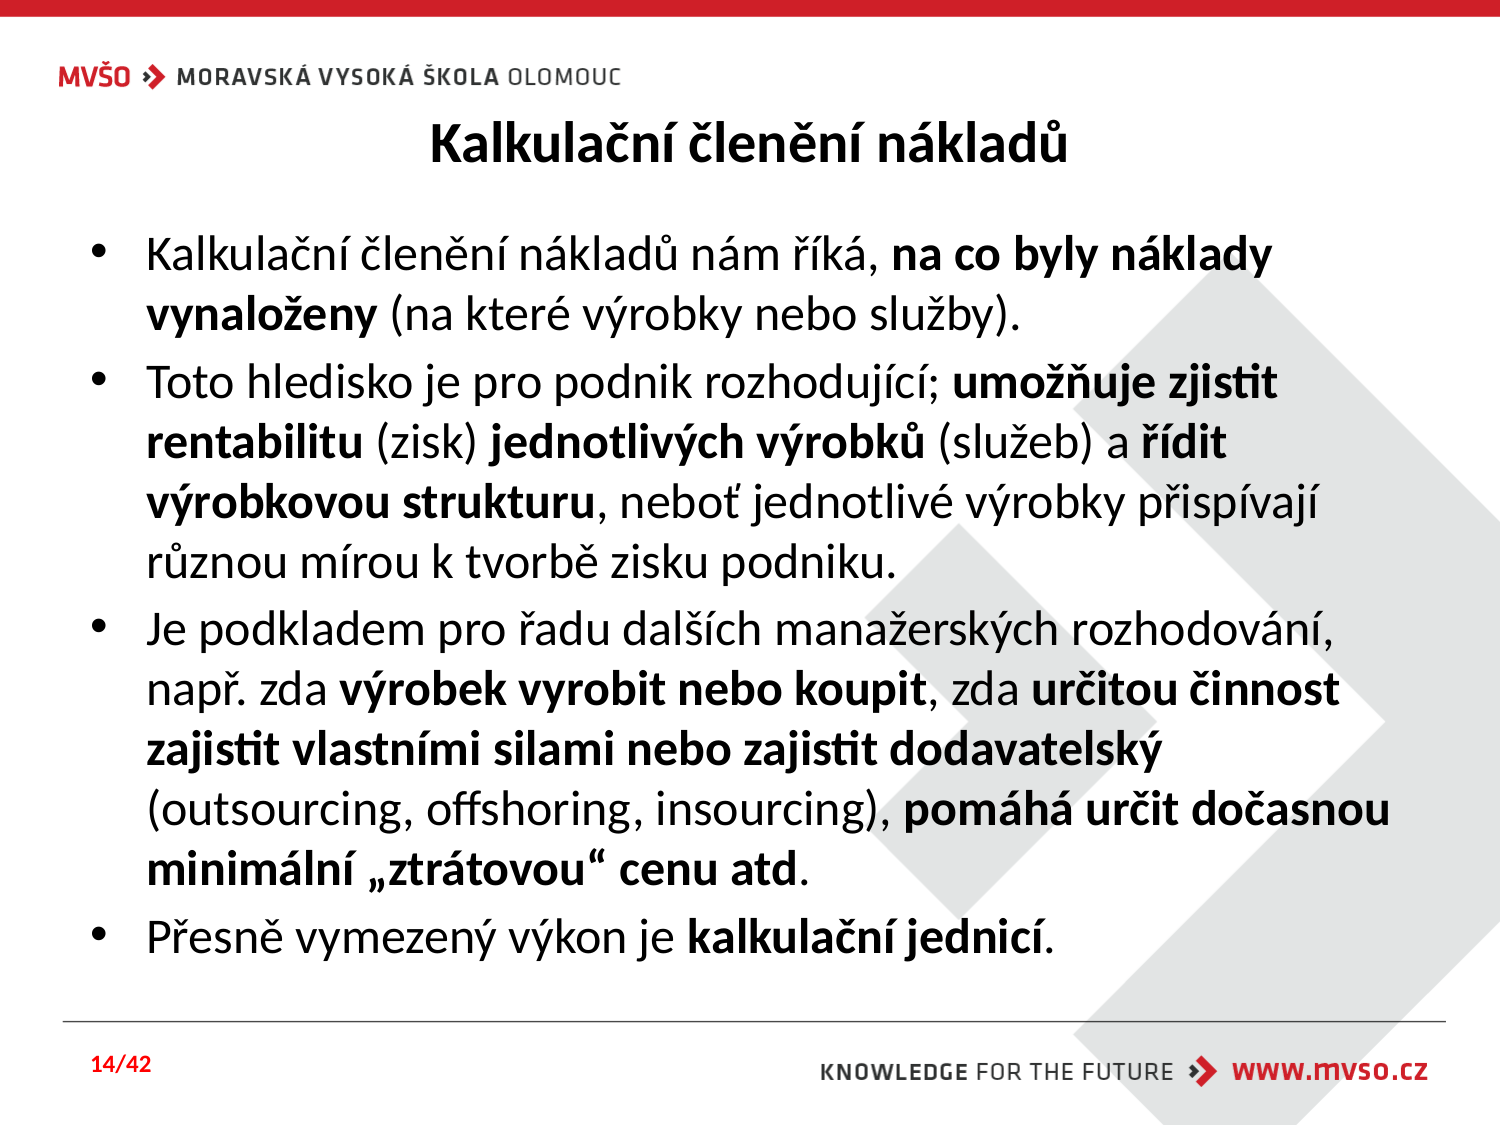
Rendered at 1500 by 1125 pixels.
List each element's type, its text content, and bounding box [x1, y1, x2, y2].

picture [0, 0, 1500, 1125]
list Kalkulační členění nákladů nám říká, na co byly náklady vynaloženy (na které výrobky nebo služby). Toto hledisko je pro podnik rozhodující; umožňuje zjistit rentabilitu (zisk) jednotlivých výrobků (služeb) a řídit výrobkovou strukturu, neboť jednotlivé výrobky přispívají různou mírou k tvorbě zisku podniku. Je podkladem pro řadu dalších manažerských rozhodování, např. zda výrobek vyrobit nebo koupit, zda určitou činnost zajistit vlastními silami nebo zajistit dodavatelský (outsourcing, offshoring, insourcing), pomáhá určit dočasnou minimální „ztrátovou“ cenu atd. Přesně vymezený výkon je kalkulační jednicí. [75, 213, 1425, 1041]
text_box 14/42 [74, 1040, 213, 1085]
title Kalkulační členění nákladů [75, 45, 1425, 213]
